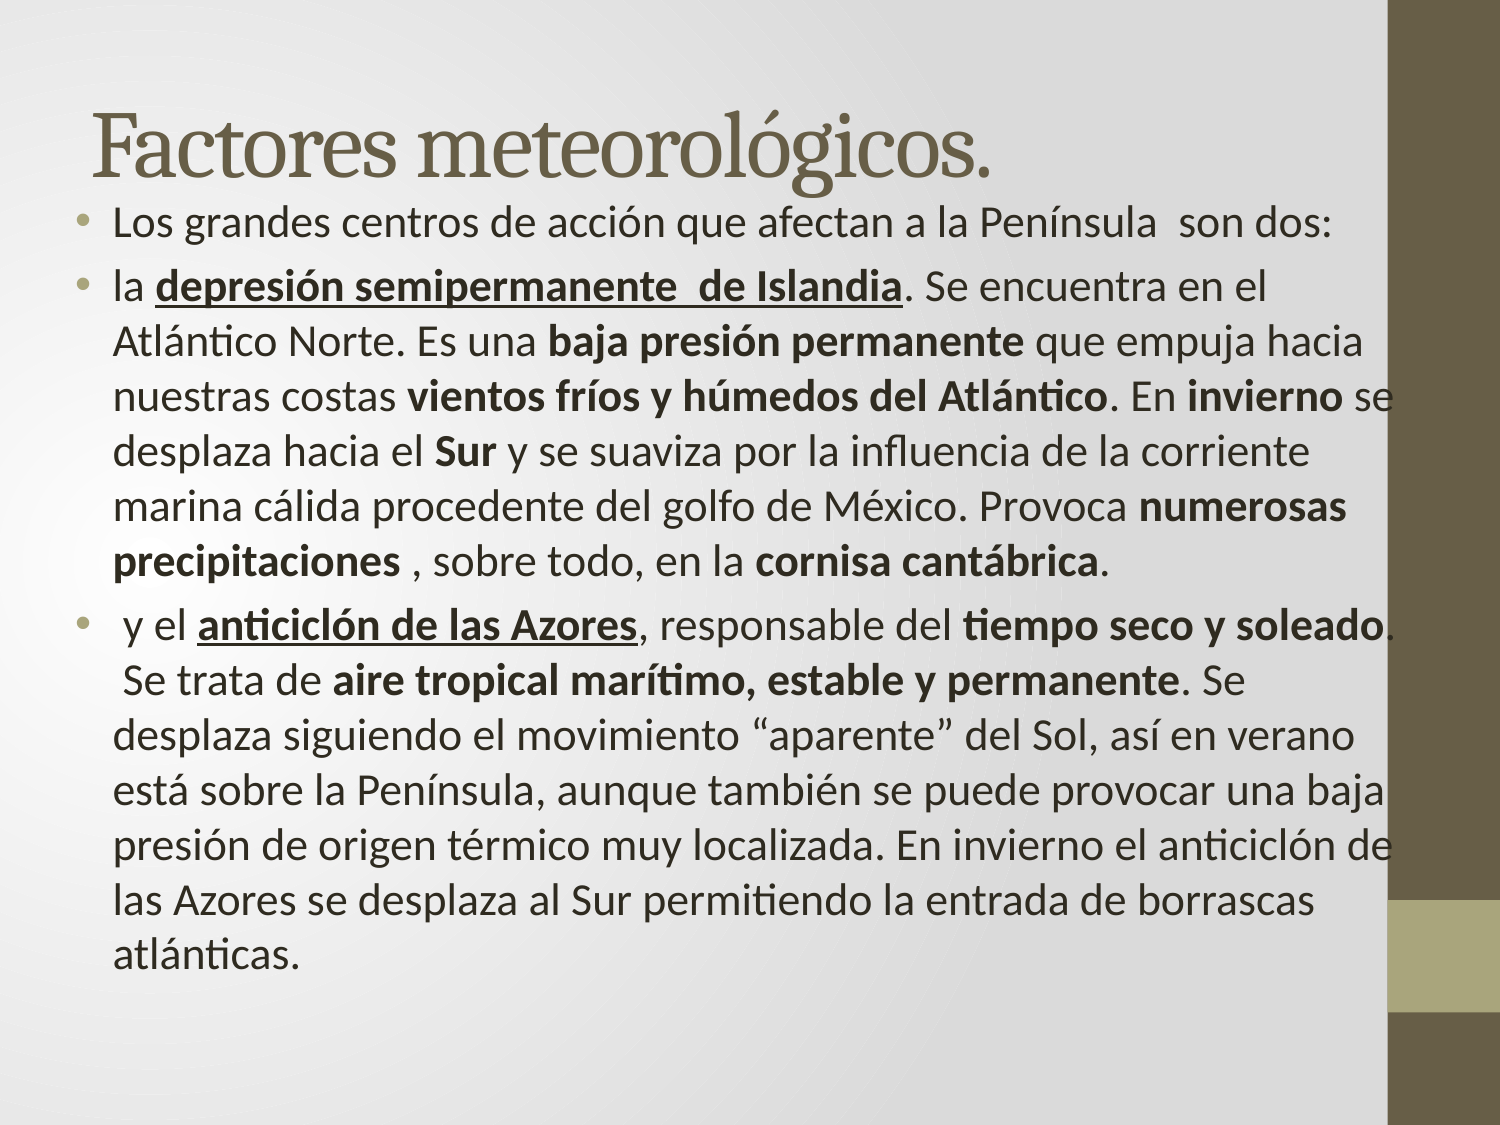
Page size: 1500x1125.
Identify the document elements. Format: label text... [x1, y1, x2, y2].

list Los grandes centros de acción que afectan a la Península son dos: la depresión semipermanente de Islandia. Se encuentra en el Atlántico Norte. Es una baja presión permanente que empuja hacia nuestras costas vientos fríos y húmedos del Atlántico. En invierno se desplaza hacia el Sur y se suaviza por la influencia de la corriente marina cálida procedente del golfo de México. Provoca numerosas precipitaciones , sobre todo, en la cornisa cantábrica. y el anticiclón de las Azores, responsable del tiempo seco y soleado. Se trata de aire tropical marítimo, estable y permanente. Se desplaza siguiendo el movimiento “aparente” del Sol, así en verano está sobre la Península, aunque también se puede provocar una baja presión de origen térmico muy localizada. En invierno el anticiclón de las Azores se desplaza al Sur permitiendo la entrada de borrascas atlánticas. [41, 184, 1414, 1059]
title Factores meteorológicos. [75, 45, 1325, 184]
